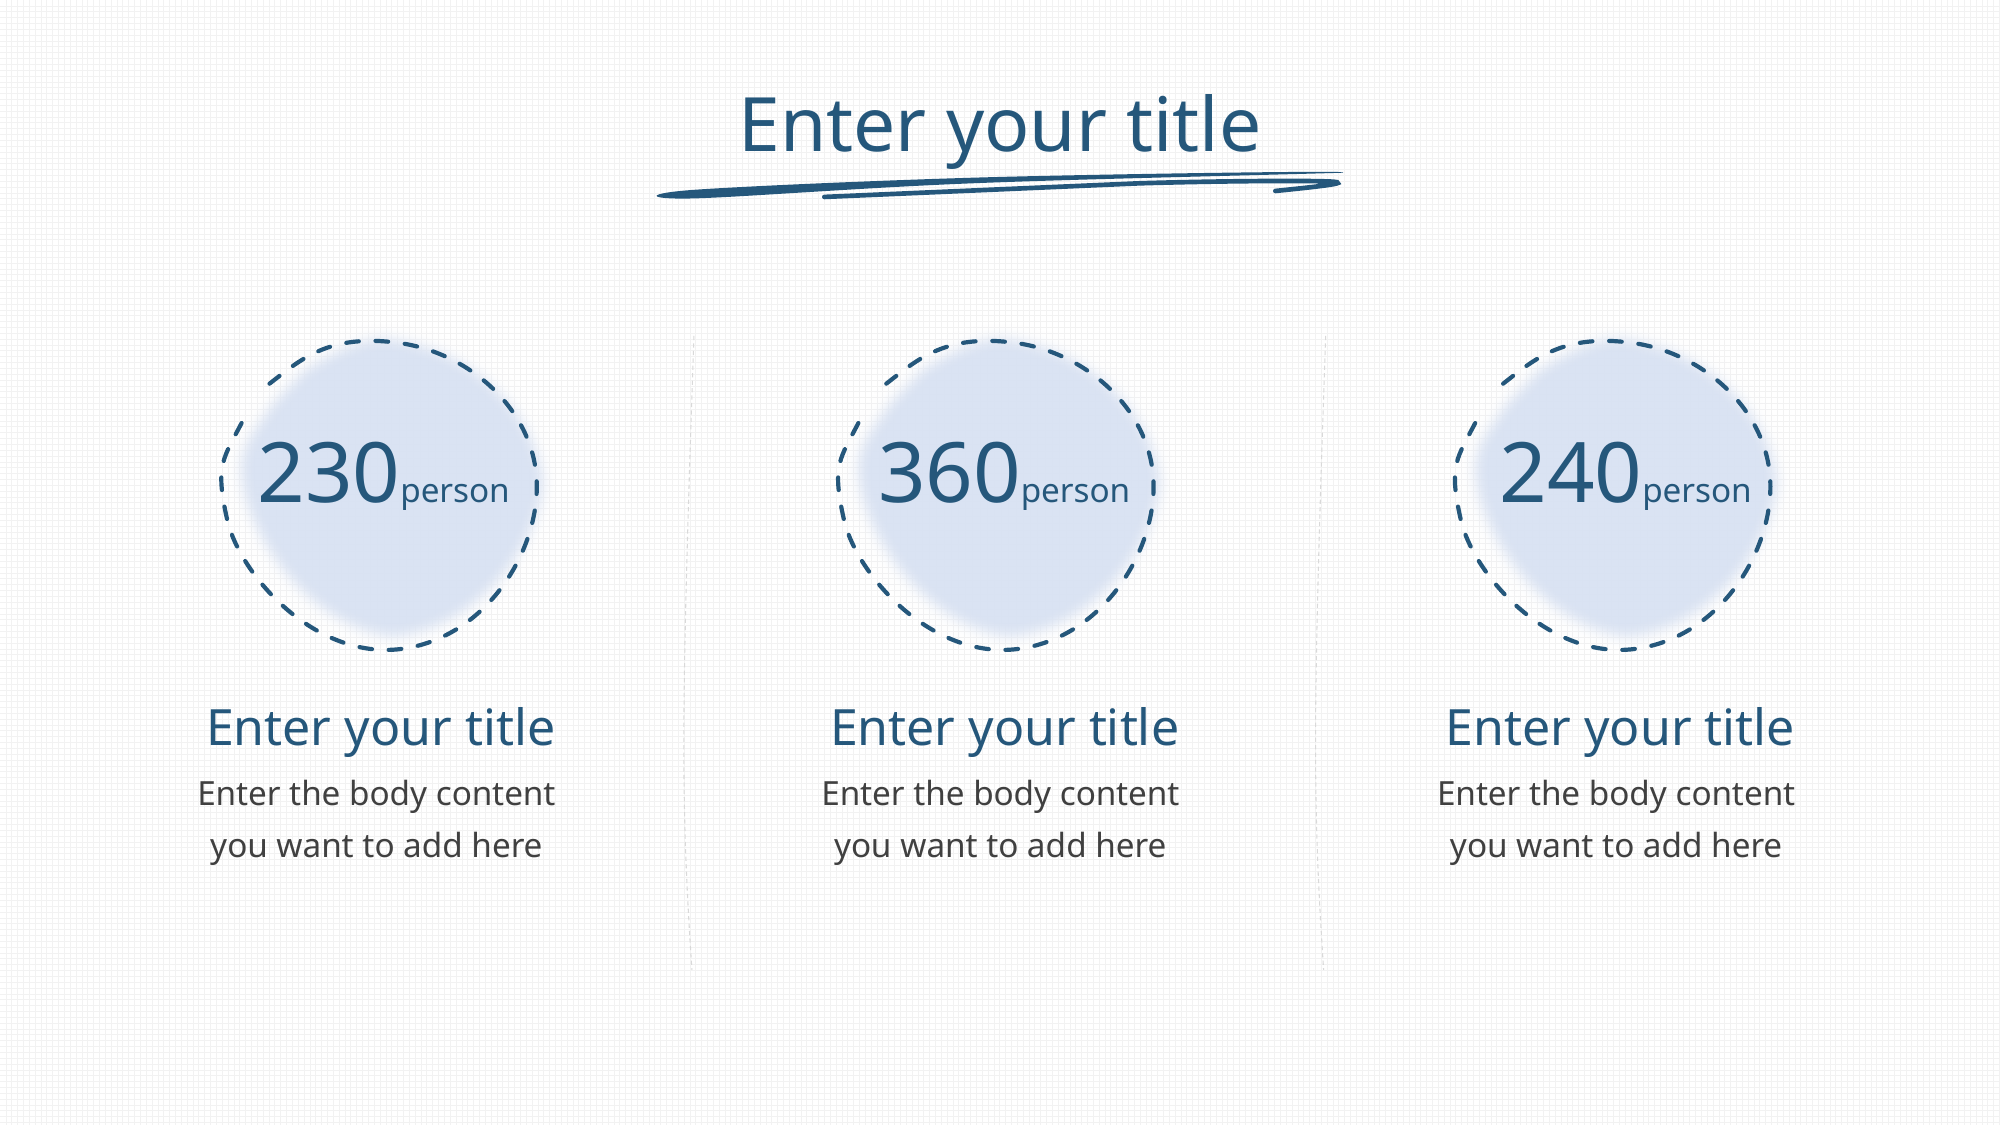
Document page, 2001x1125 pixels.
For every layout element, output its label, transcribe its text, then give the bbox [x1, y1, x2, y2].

list Enter the body content you want to add here [170, 753, 583, 868]
text_box 230person [233, 411, 535, 527]
list Enter your title [749, 694, 1261, 840]
text_box 360person [853, 411, 1155, 527]
title Enter your title [634, 79, 1366, 178]
list Enter the body content you want to add here [1410, 753, 1823, 868]
text_box 240person [1475, 411, 1777, 527]
list Enter your title [1365, 694, 1877, 840]
list Enter your title [125, 694, 637, 840]
list Enter the body content you want to add here [794, 753, 1207, 868]
